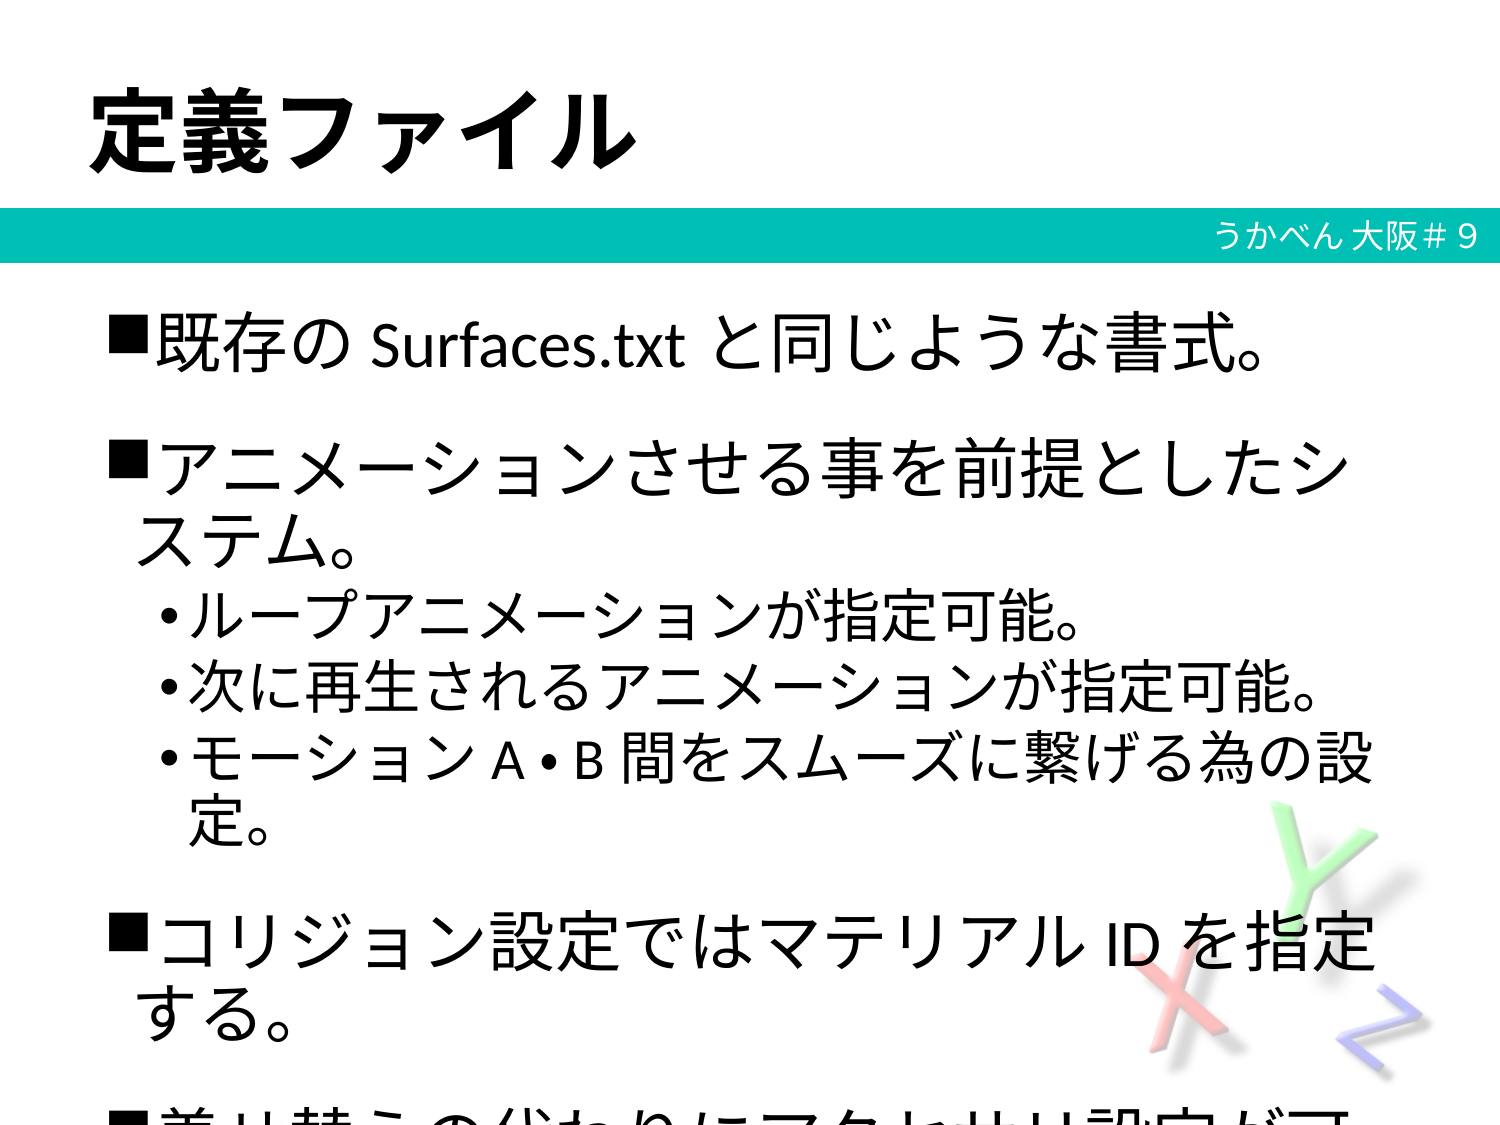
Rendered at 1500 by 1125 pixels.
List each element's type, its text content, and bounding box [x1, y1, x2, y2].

list 既存のSurfaces.txtと同じような書式。 アニメーションさせる事を前提としたシステム。 ループアニメーションが指定可能。 次に再生されるアニメーションが指定可能。 モーションA・B間をスムーズに繋げる為の設定。 コリジョン設定ではマテリアルIDを指定する。 着せ替えの代わりにアクセサリ設定が可能。 [88, 302, 1424, 1014]
title 定義ファイル [72, 78, 1393, 194]
picture [1104, 766, 1463, 1125]
